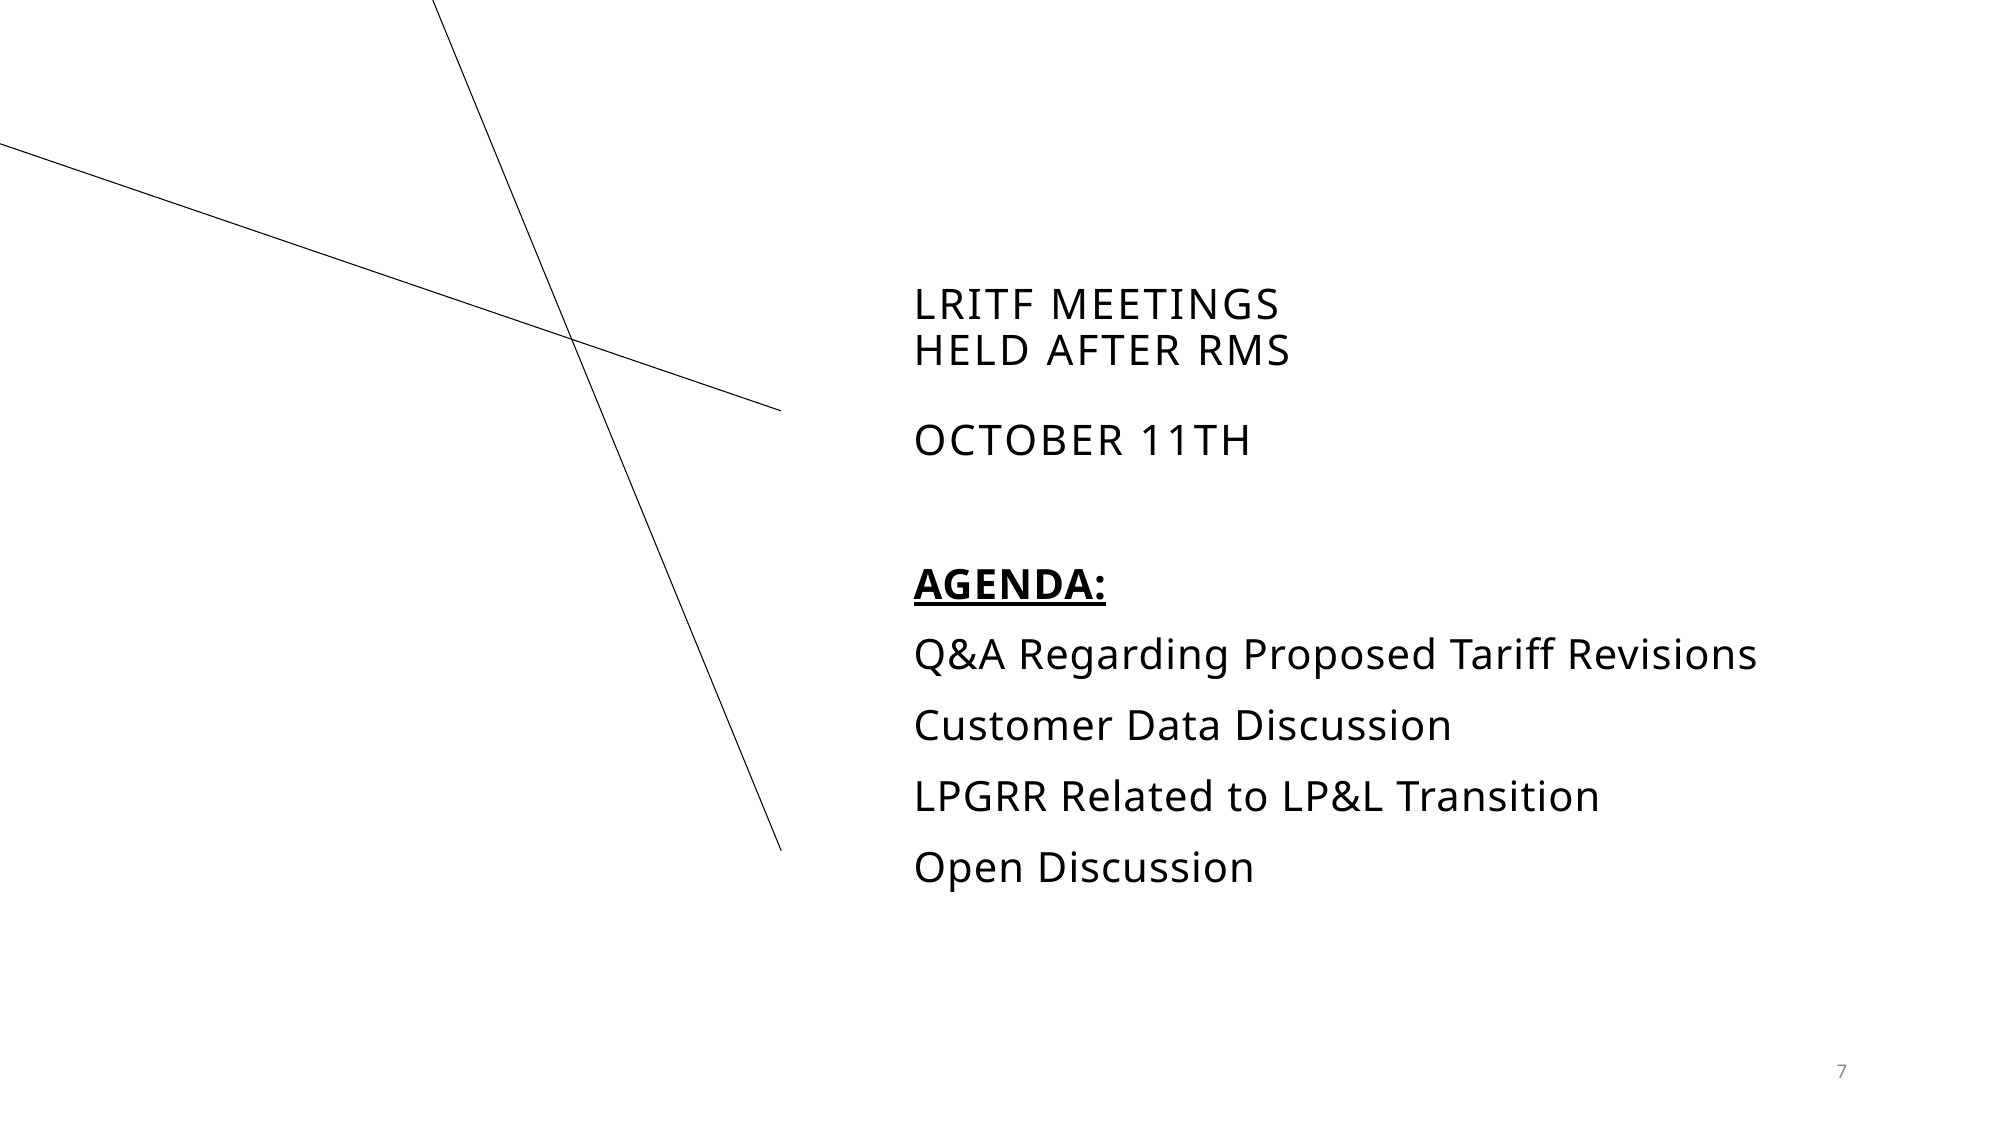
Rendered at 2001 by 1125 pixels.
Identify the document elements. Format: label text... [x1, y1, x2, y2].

slide_number 7 [1412, 1042, 1863, 1103]
list AGENDA: Q&A Regarding Proposed Tariff Revisions Customer Data Discussion LPGRR Related to LP&L Transition Open Discussion [898, 549, 1925, 851]
title Lritf meetings Held after RMS October 11th [898, 274, 1737, 472]
